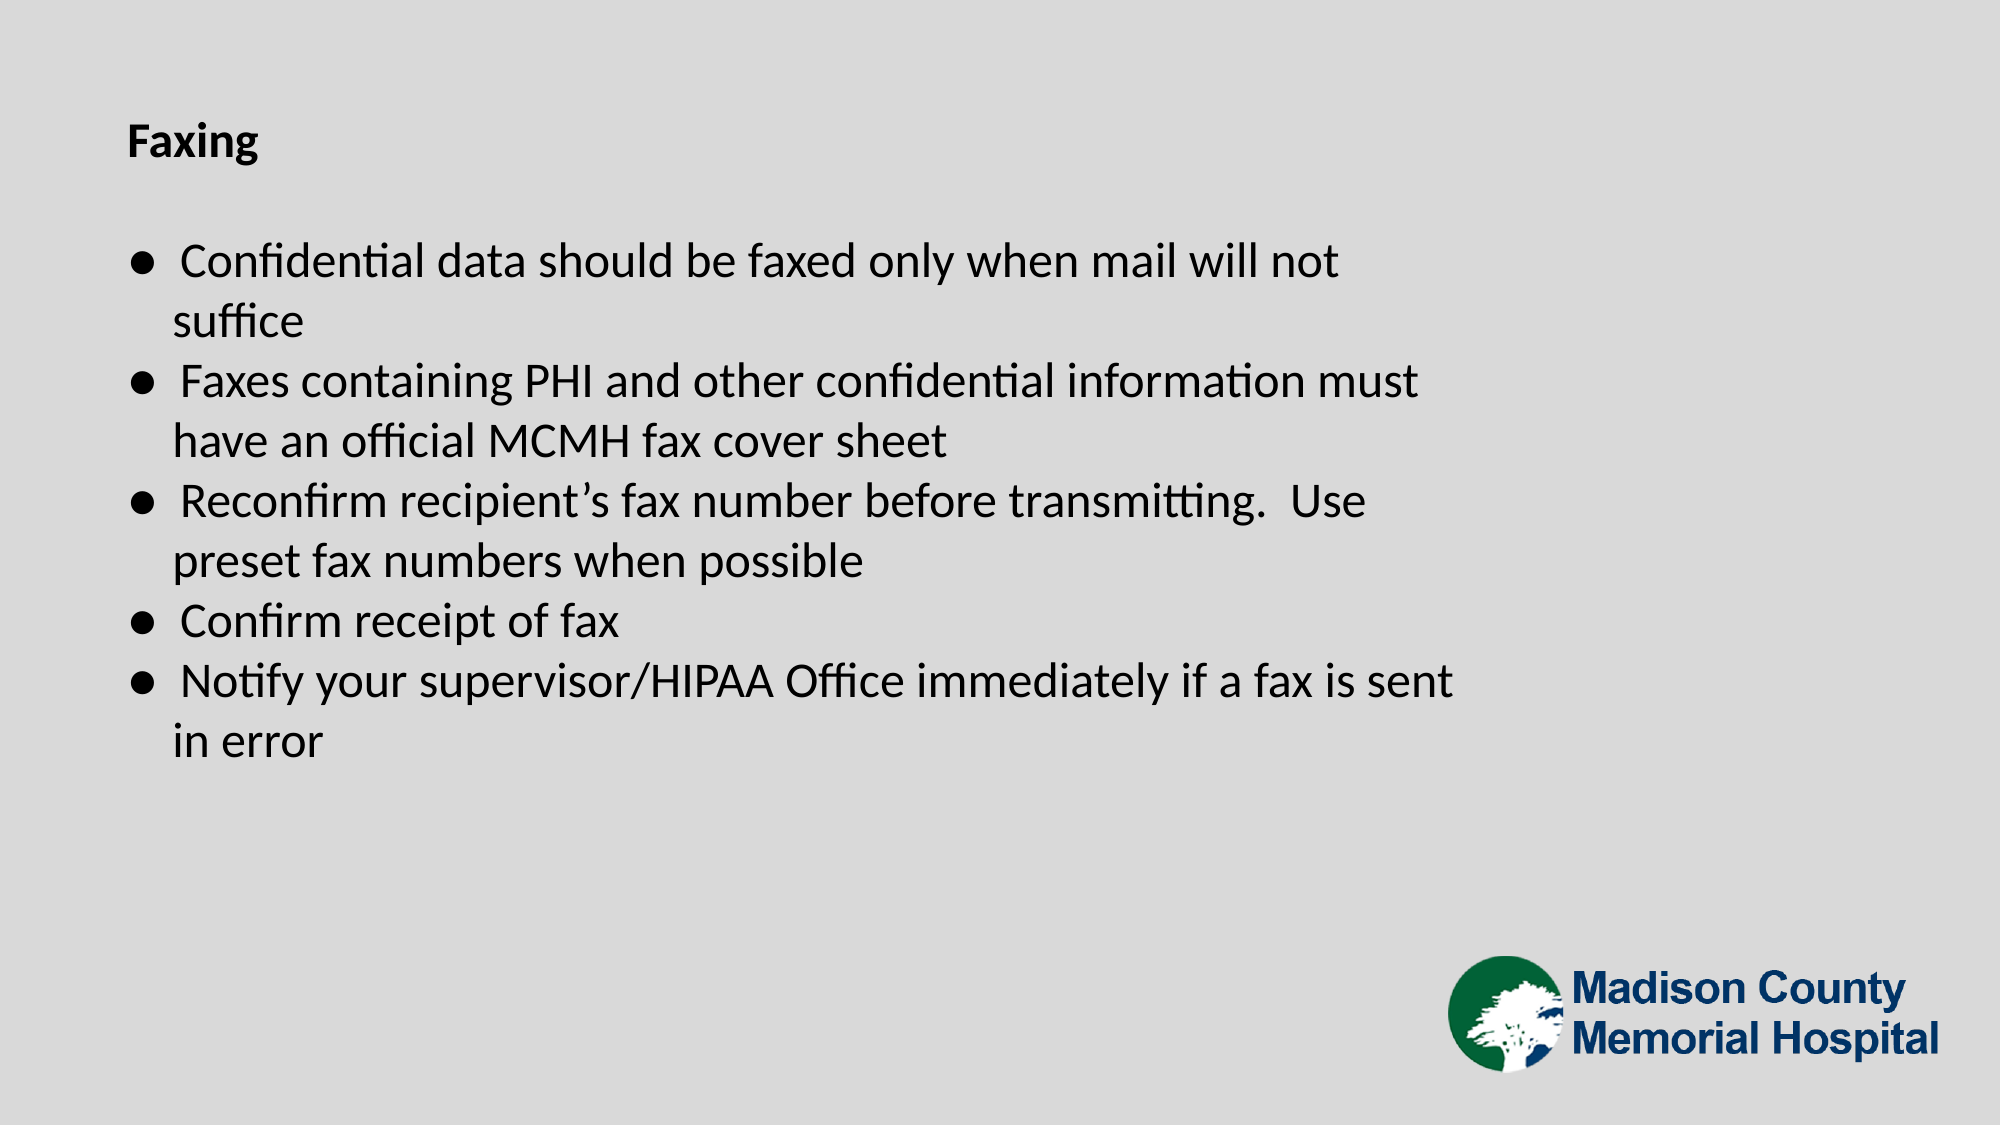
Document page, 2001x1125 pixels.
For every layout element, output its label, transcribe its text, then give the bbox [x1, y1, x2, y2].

text_box Faxing ● Confidential data should be faxed only when mail will not suffice ● Faxes containing PHI and other confidential information must have an official MCMH fax cover sheet ● Reconfirm recipient’s fax number before transmitting. Use preset fax numbers when possible ● Confirm receipt of fax ● Notify your supervisor/HIPAA Office immediately if a fax is sent in error [112, 100, 1745, 776]
picture [1440, 943, 1952, 1084]
